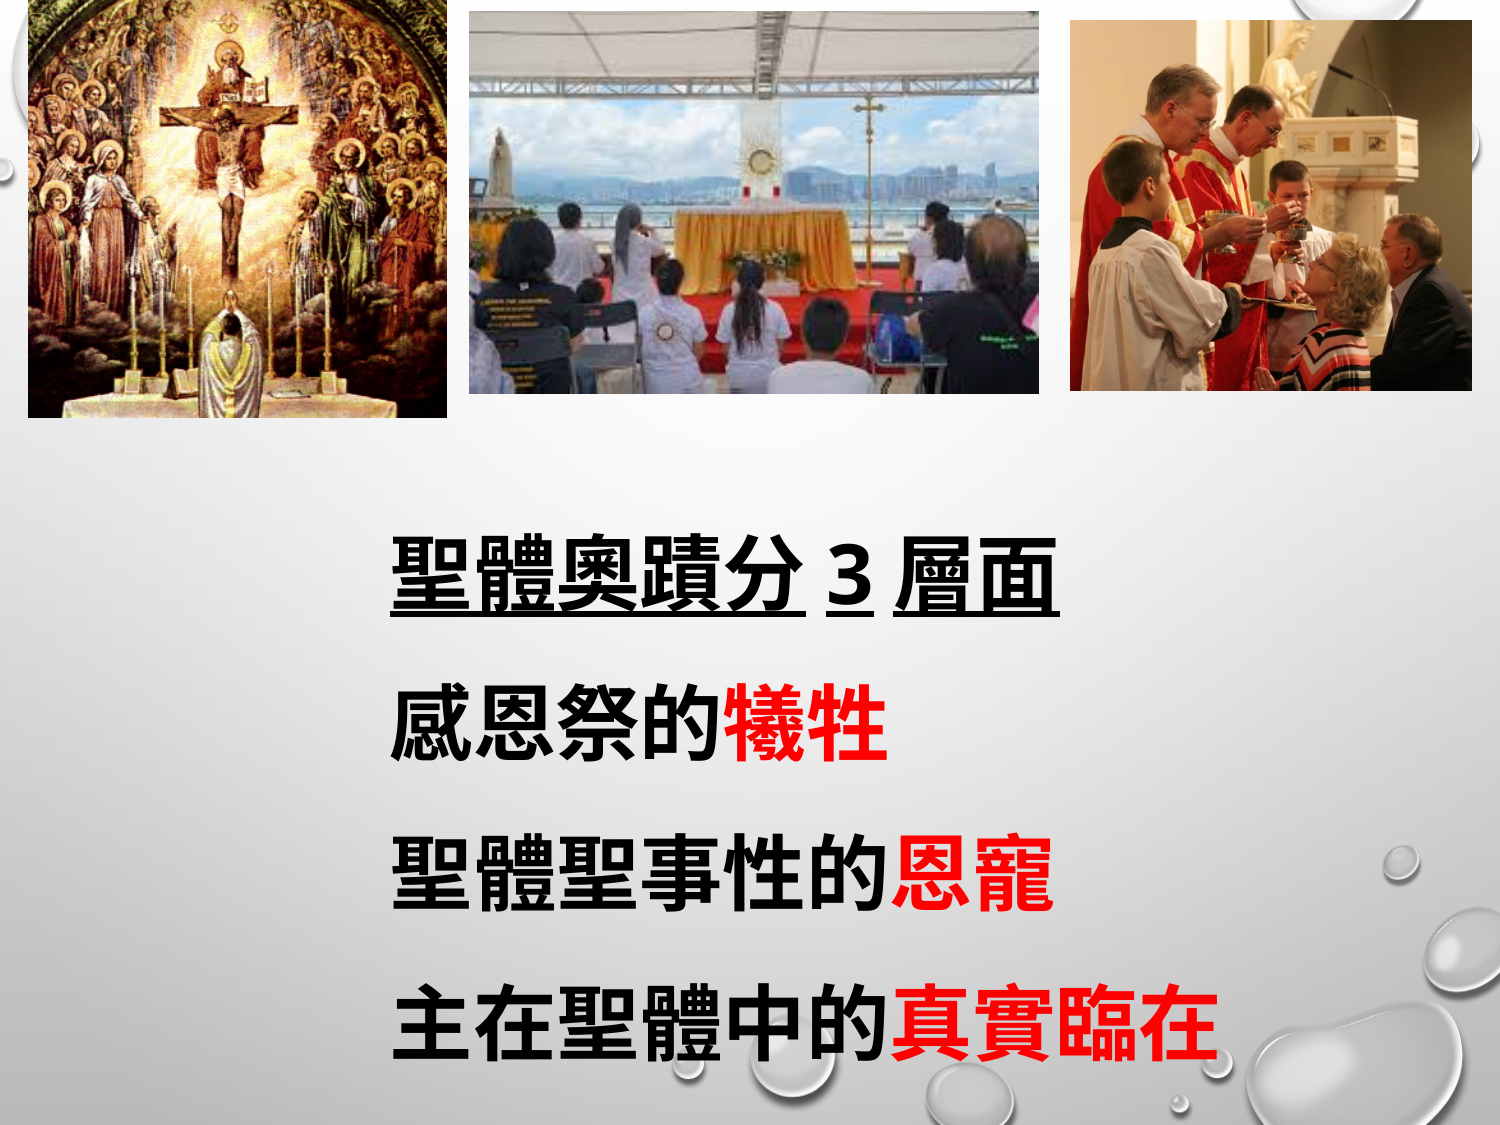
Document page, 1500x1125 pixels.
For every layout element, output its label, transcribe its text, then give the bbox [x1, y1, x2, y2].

picture [0, 0, 1500, 1125]
text_box 聖體奧蹟分3層面 感恩祭的犧牲 聖體聖事性的恩寵 主在聖體中的真實臨在 [374, 463, 1401, 1079]
